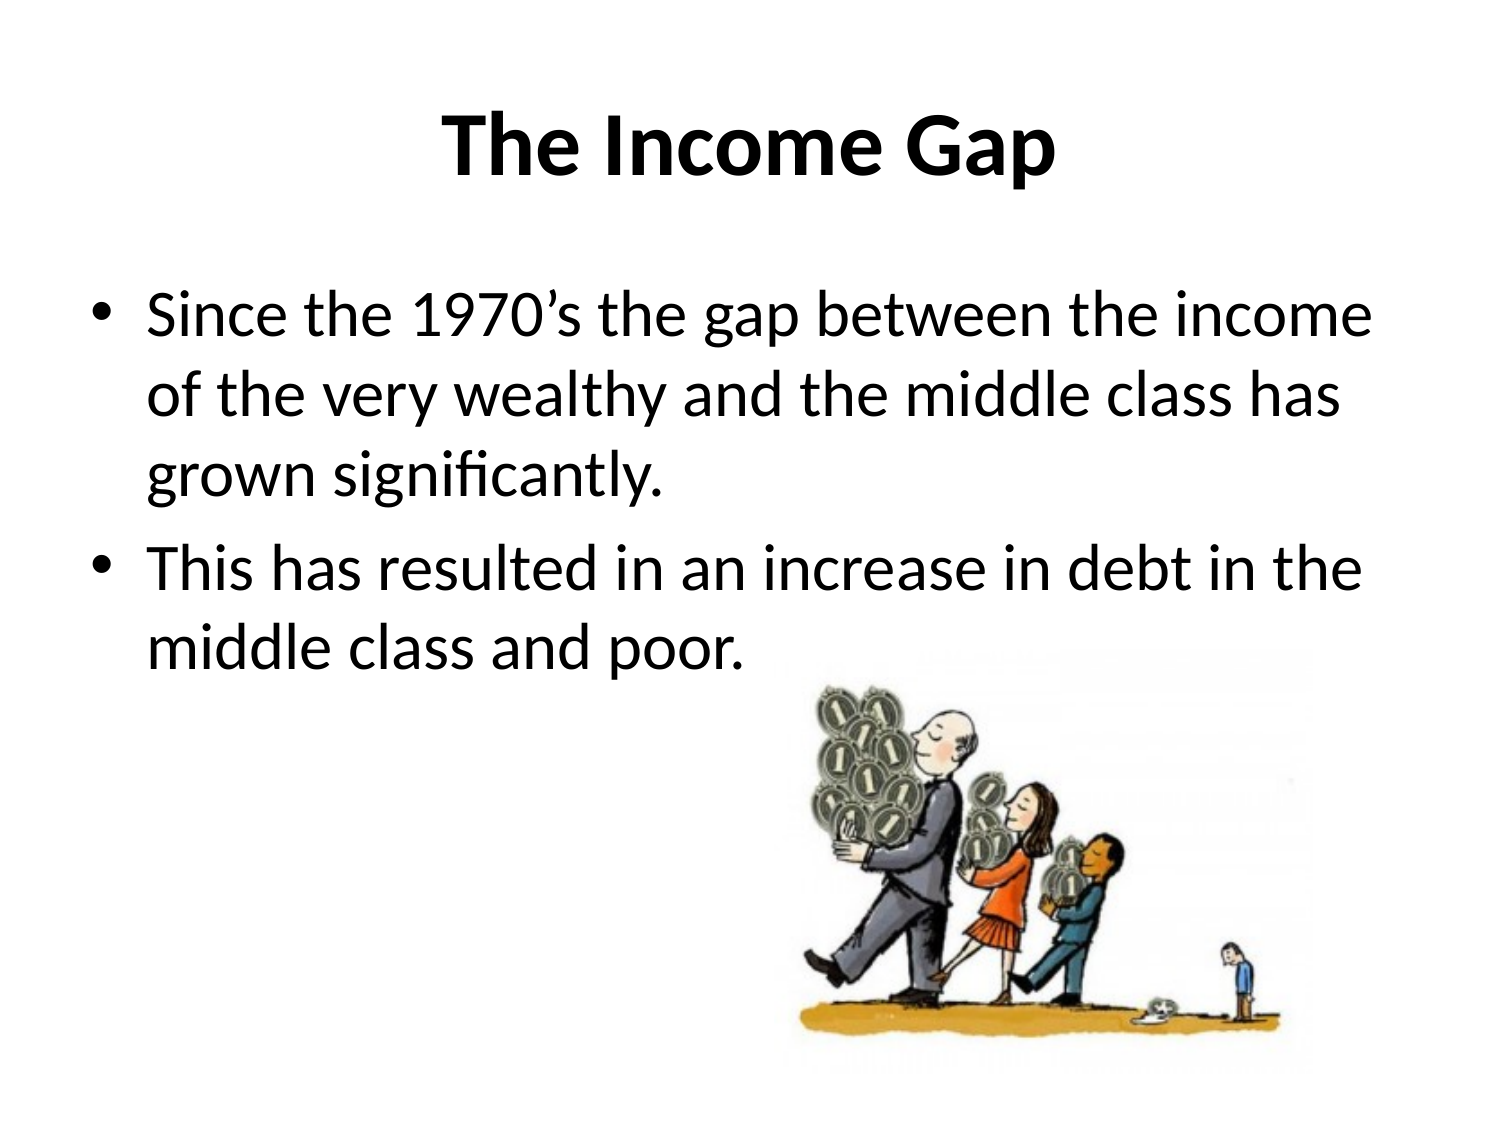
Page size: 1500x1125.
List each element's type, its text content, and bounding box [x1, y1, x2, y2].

title The Income Gap [75, 45, 1425, 233]
list Since the 1970’s the gap between the income of the very wealthy and the middle class has grown significantly. This has resulted in an increase in debt in the middle class and poor. [75, 262, 1425, 1005]
picture [774, 649, 1314, 1074]
